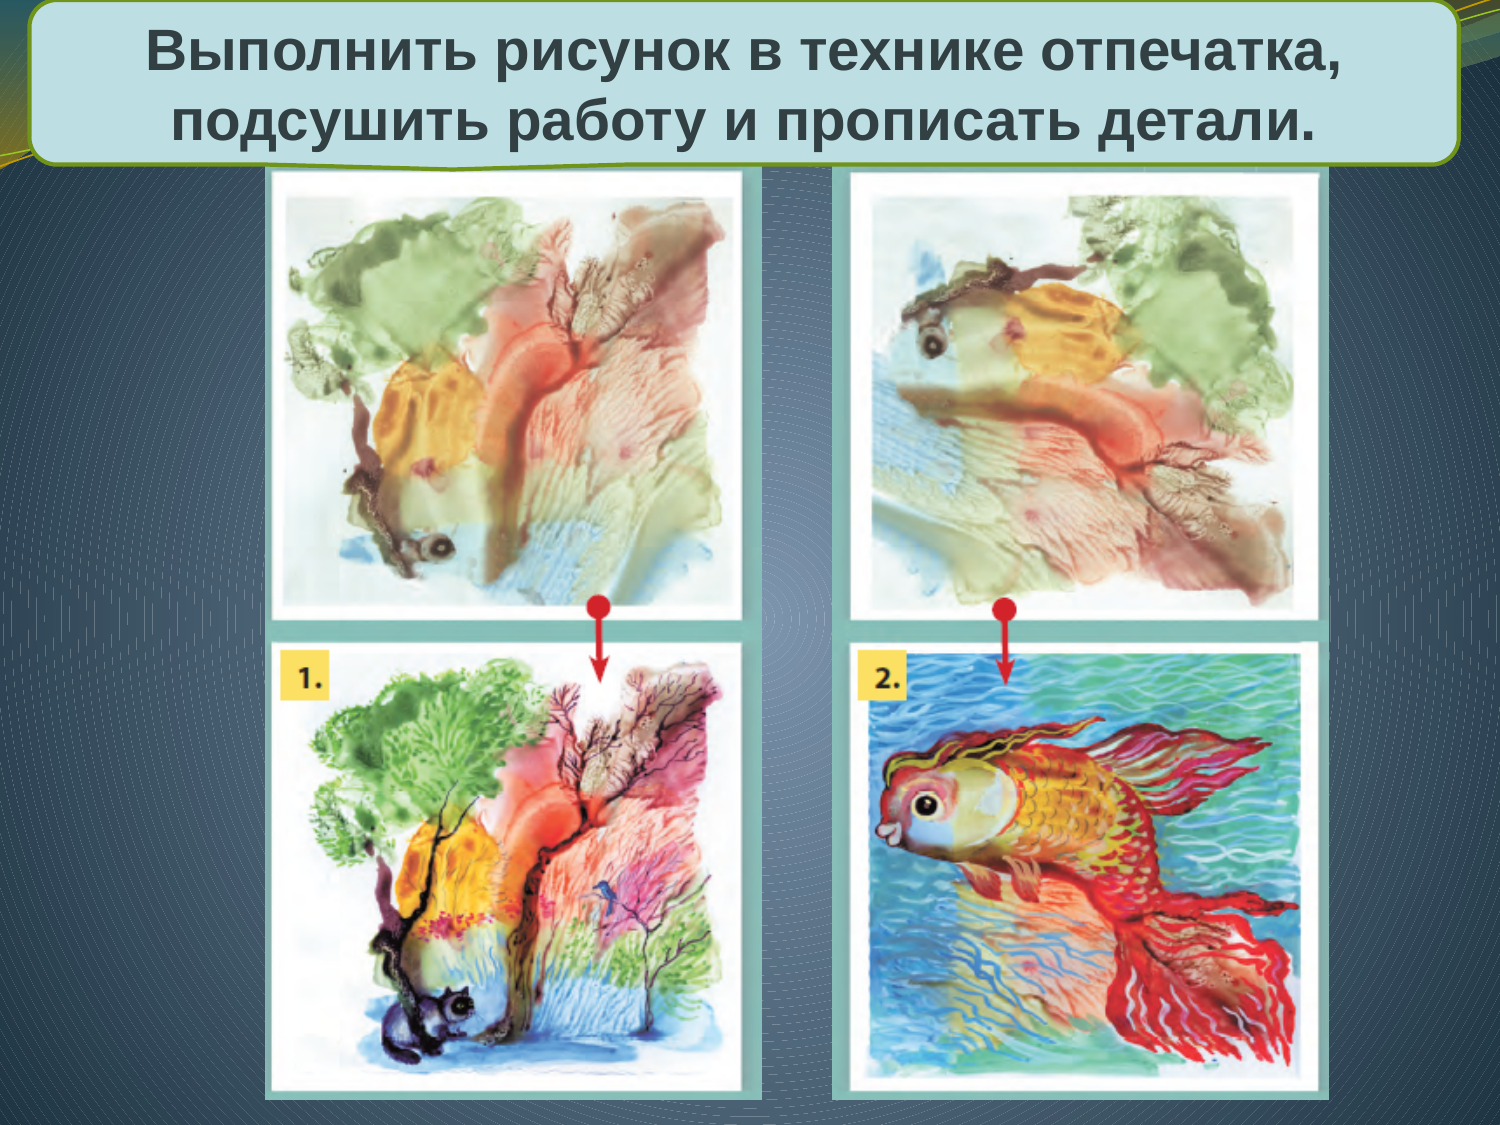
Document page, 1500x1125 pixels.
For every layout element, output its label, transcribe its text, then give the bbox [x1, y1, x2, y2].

text_box Выполнить рисунок в технике отпечатка, подсушить работу и прописать детали. [27, 0, 1461, 167]
picture [265, 164, 762, 1100]
picture [832, 164, 1330, 1100]
